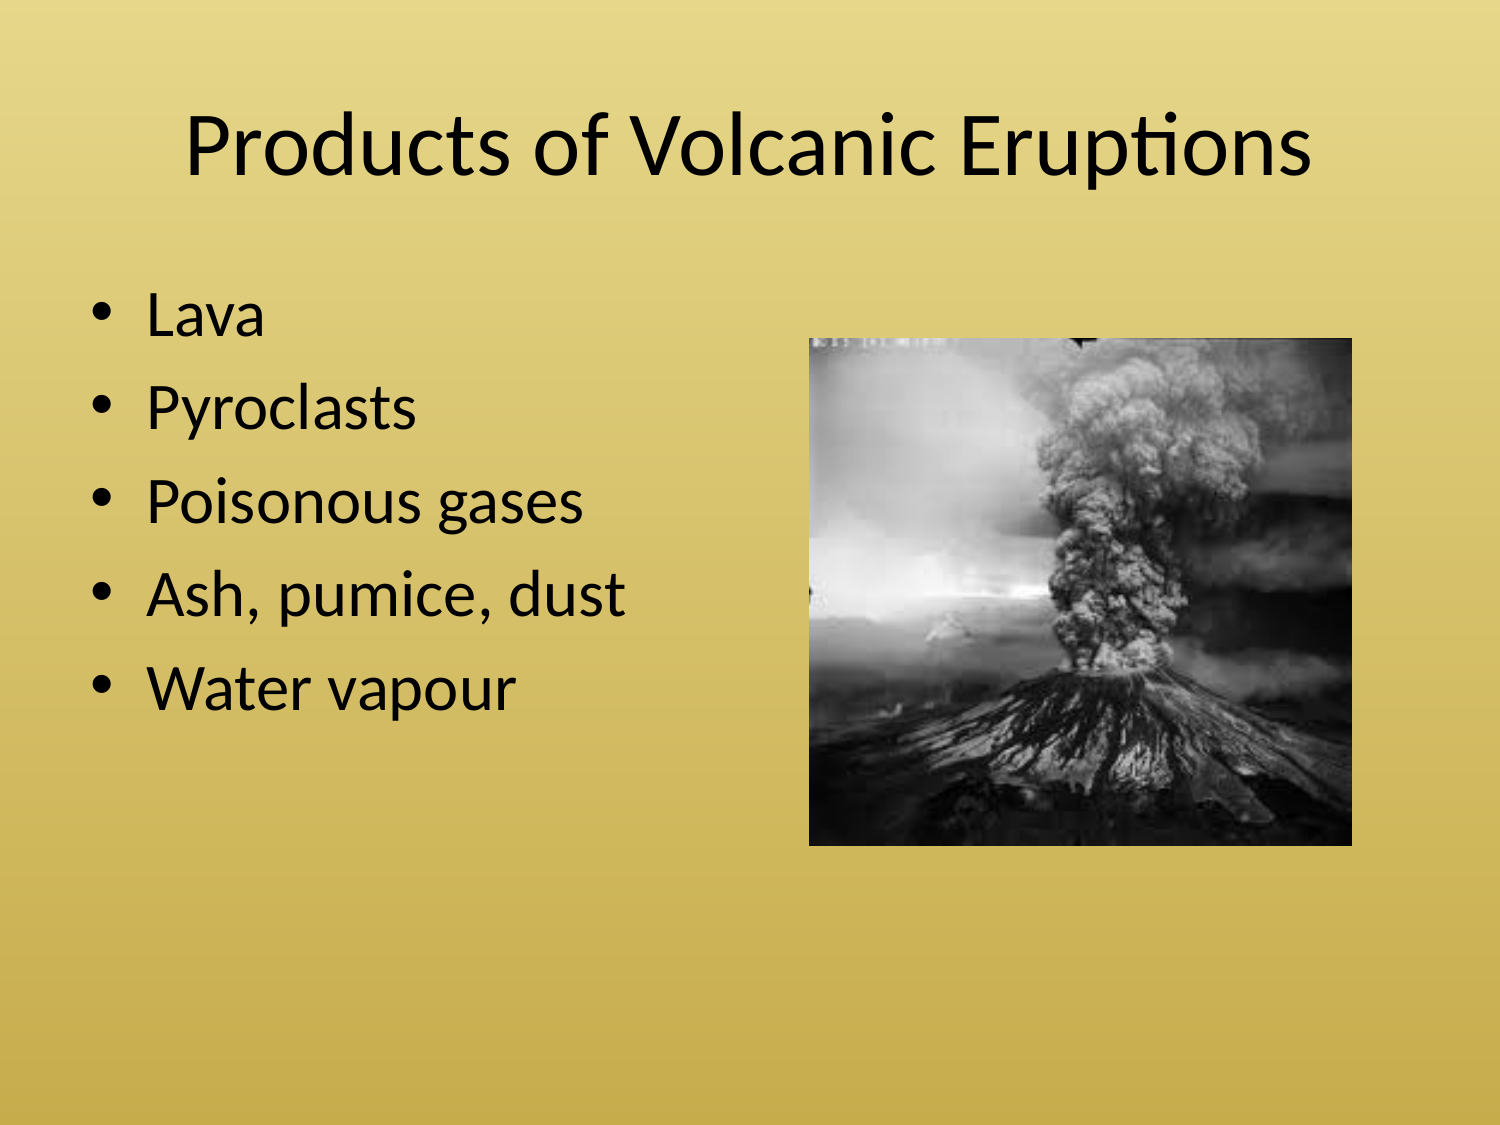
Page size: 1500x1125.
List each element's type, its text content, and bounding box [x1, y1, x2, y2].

picture [808, 337, 1352, 847]
list Lava Pyroclasts Poisonous gases Ash, pumice, dust Water vapour [75, 262, 1425, 1005]
title Products of Volcanic Eruptions [75, 45, 1425, 233]
